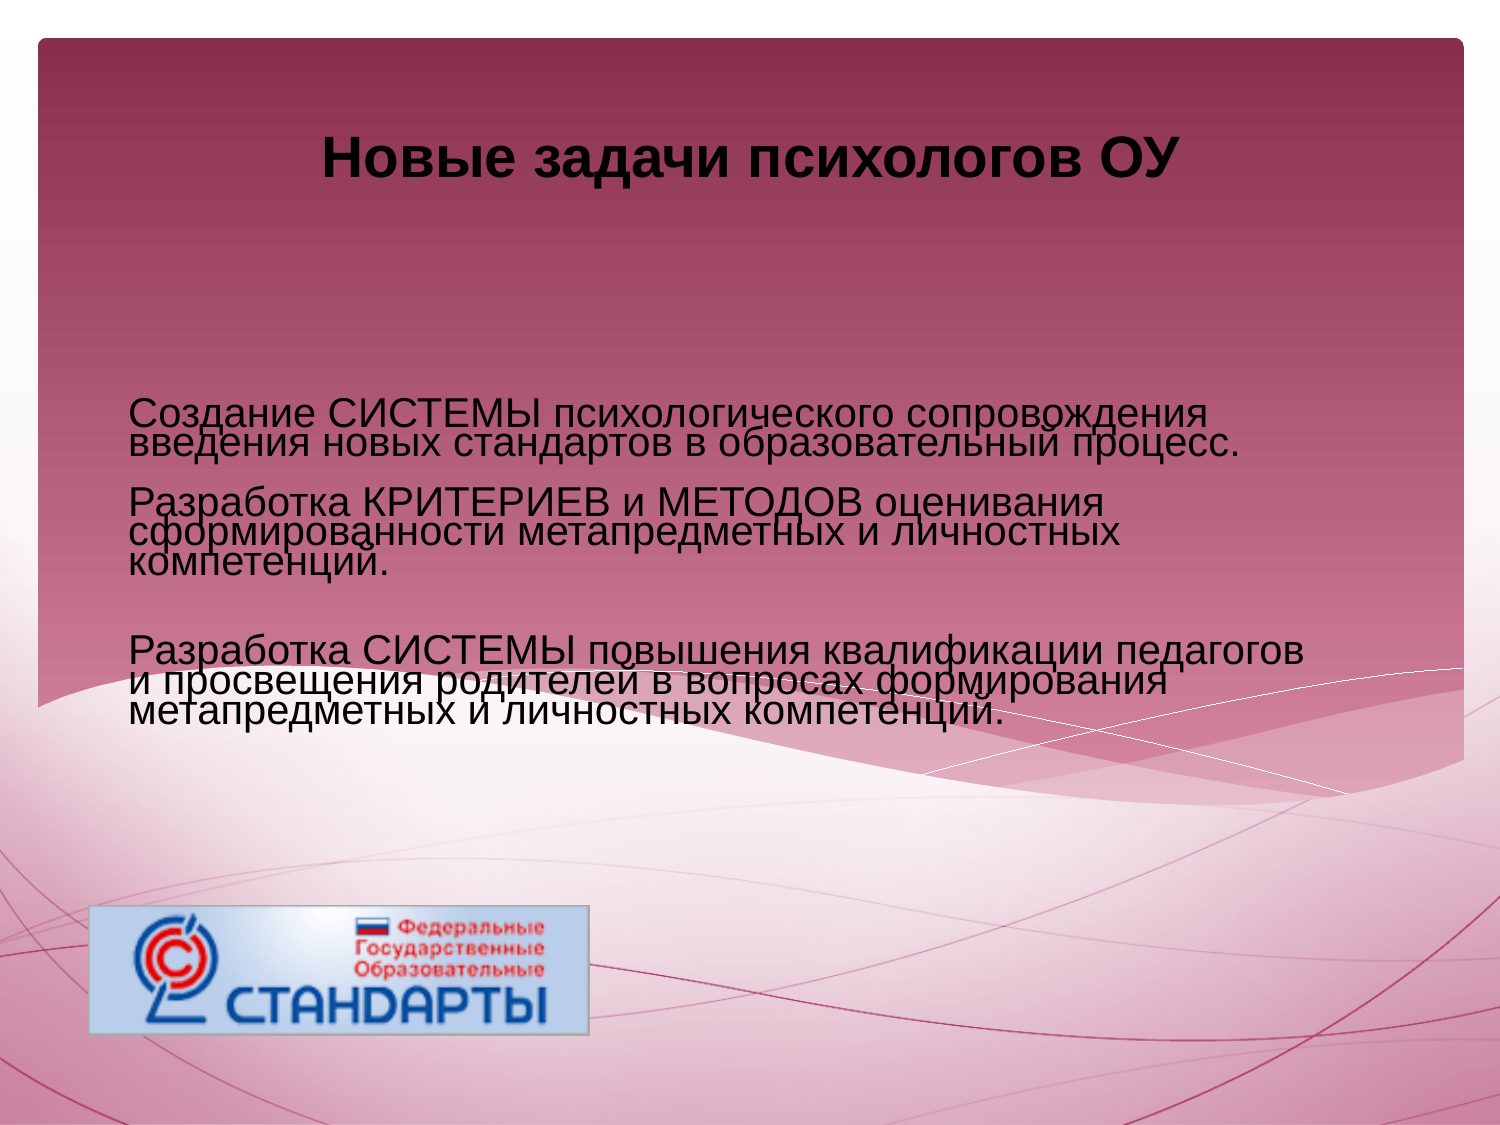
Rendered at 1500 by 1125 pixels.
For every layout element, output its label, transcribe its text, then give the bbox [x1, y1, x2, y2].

title Создание СИСТЕМЫ психологического сопровождения введения новых стандартов в образовательный процесс. Разработка КРИТЕРИЕВ и МЕТОДОВ оценивания сформированности метапредметных и личностных компетенций. Разработка СИСТЕМЫ повышения квалификации педагогов и просвещения родителей в вопросах формирования метапредметных и личностных компетенций. [113, 219, 1389, 1024]
picture [88, 904, 591, 1036]
list Новые задачи психологов ОУ [224, 78, 1278, 256]
